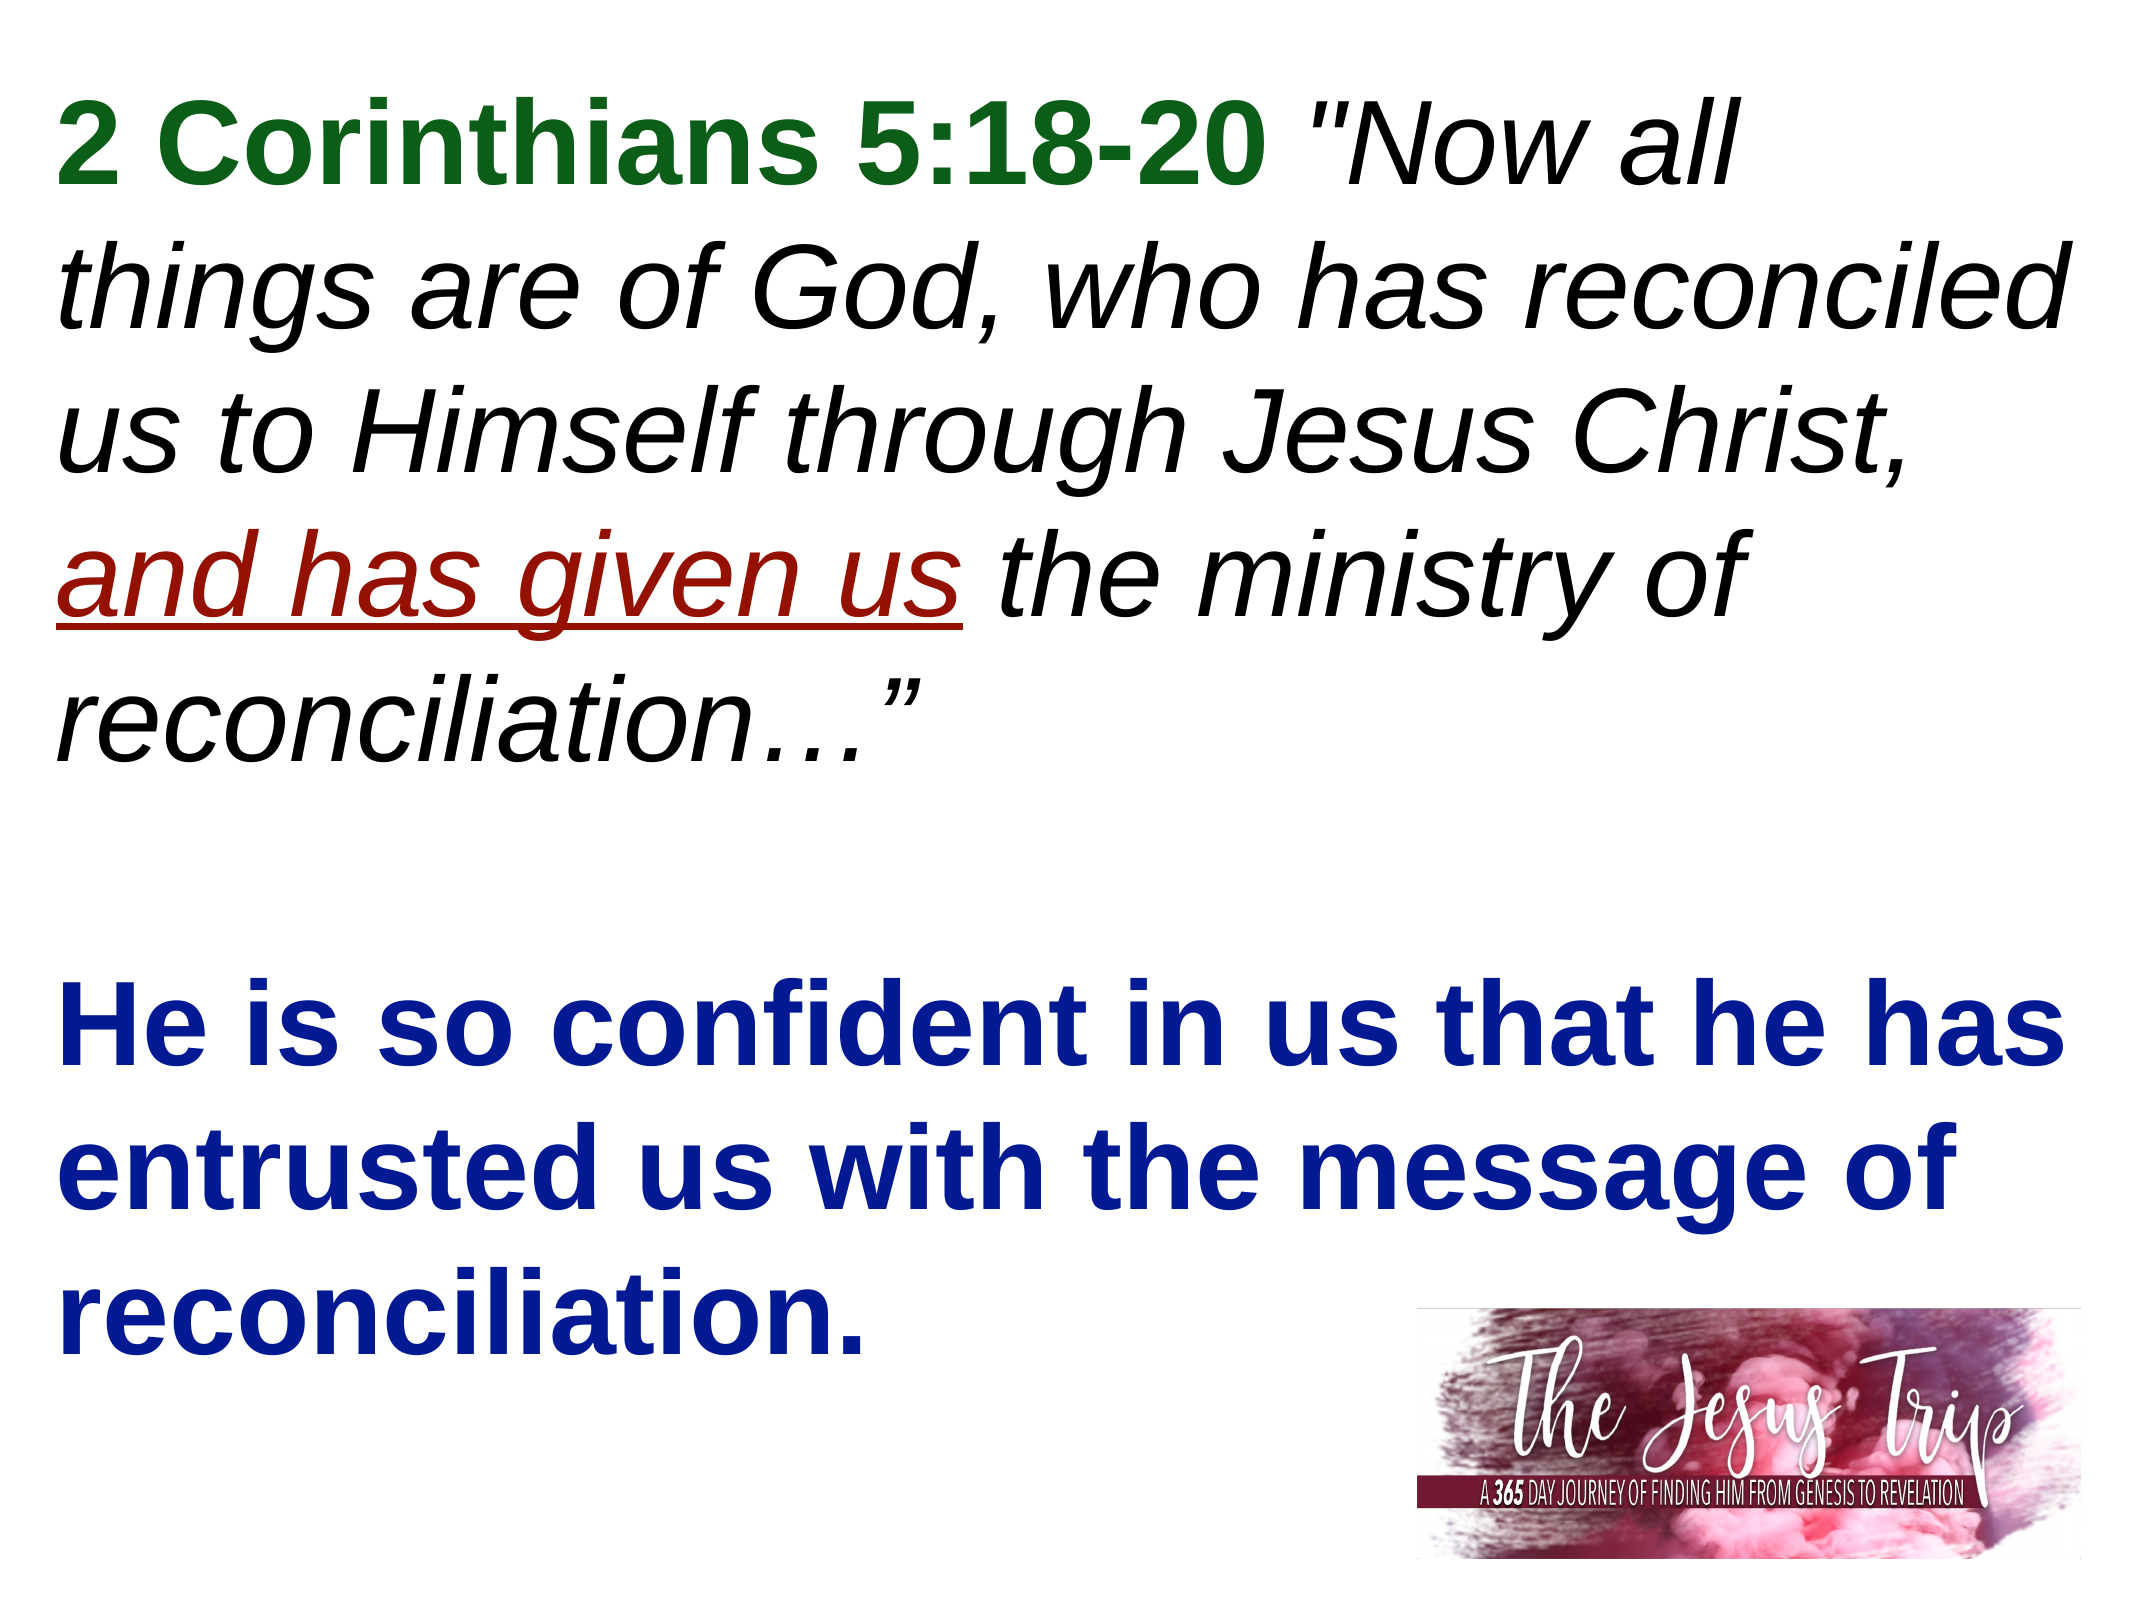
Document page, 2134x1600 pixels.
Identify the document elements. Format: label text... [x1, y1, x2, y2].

picture [1417, 1308, 2082, 1559]
list 2 Corinthians 5:18-20 "Now all things are of God, who has reconciled us to Himself through Jesus Christ, and has given us the ministry of reconciliation…” He is so confident in us that he has entrusted us with the message of reconciliation. [47, 55, 2087, 1545]
